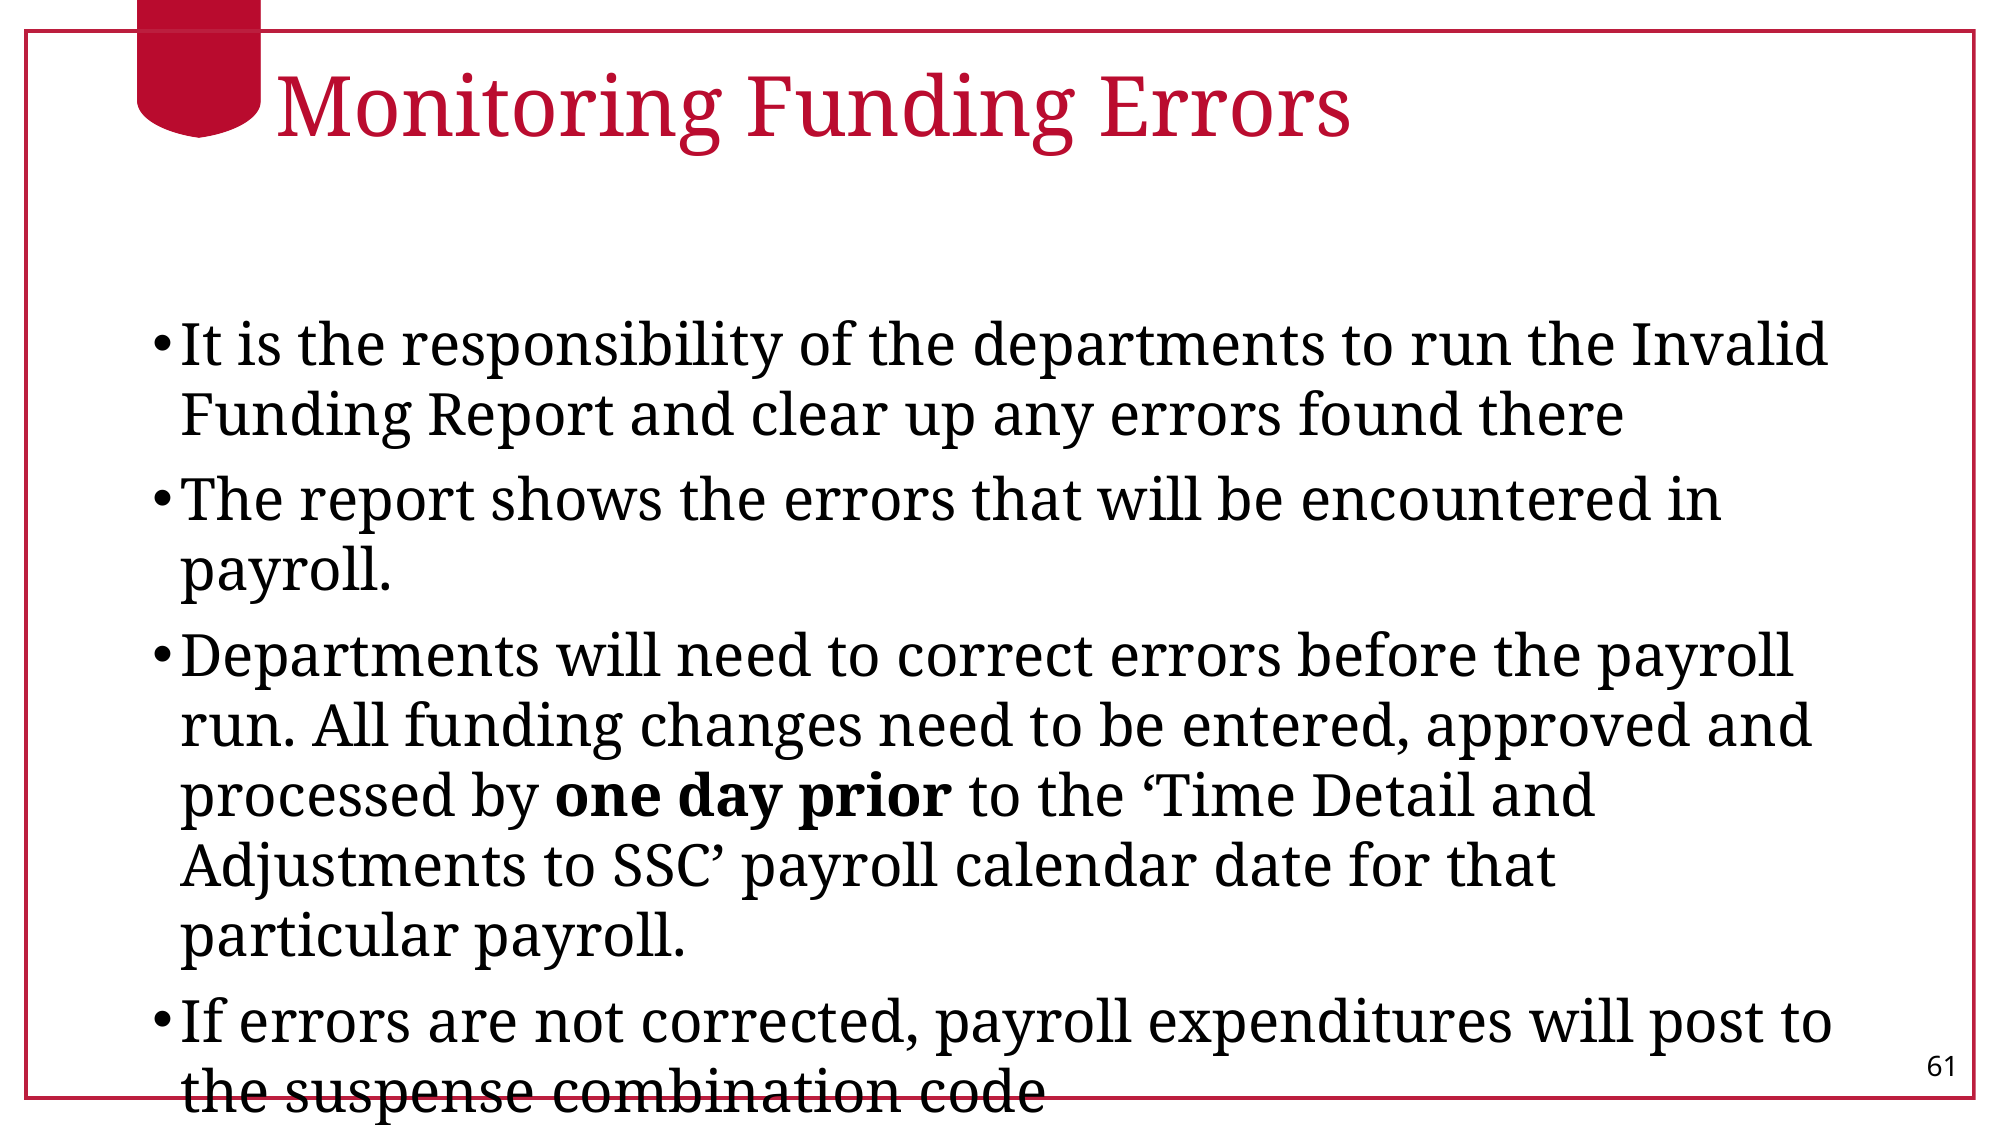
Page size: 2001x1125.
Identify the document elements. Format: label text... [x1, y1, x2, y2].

picture [137, 33, 261, 138]
picture [137, 0, 261, 29]
list It is the responsibility of the departments to run the Invalid Funding Report and clear up any errors found there The report shows the errors that will be encountered in payroll. Departments will need to correct errors before the payroll run. All funding changes need to be entered, approved and processed by one day prior to the ‘Time Detail and Adjustments to SSC’ payroll calendar date for that particular payroll. If errors are not corrected, payroll expenditures will post to the suspense combination code [137, 299, 1863, 1042]
slide_number 61 [1523, 1037, 1974, 1098]
title Monitoring Funding Errors [260, 39, 1974, 179]
